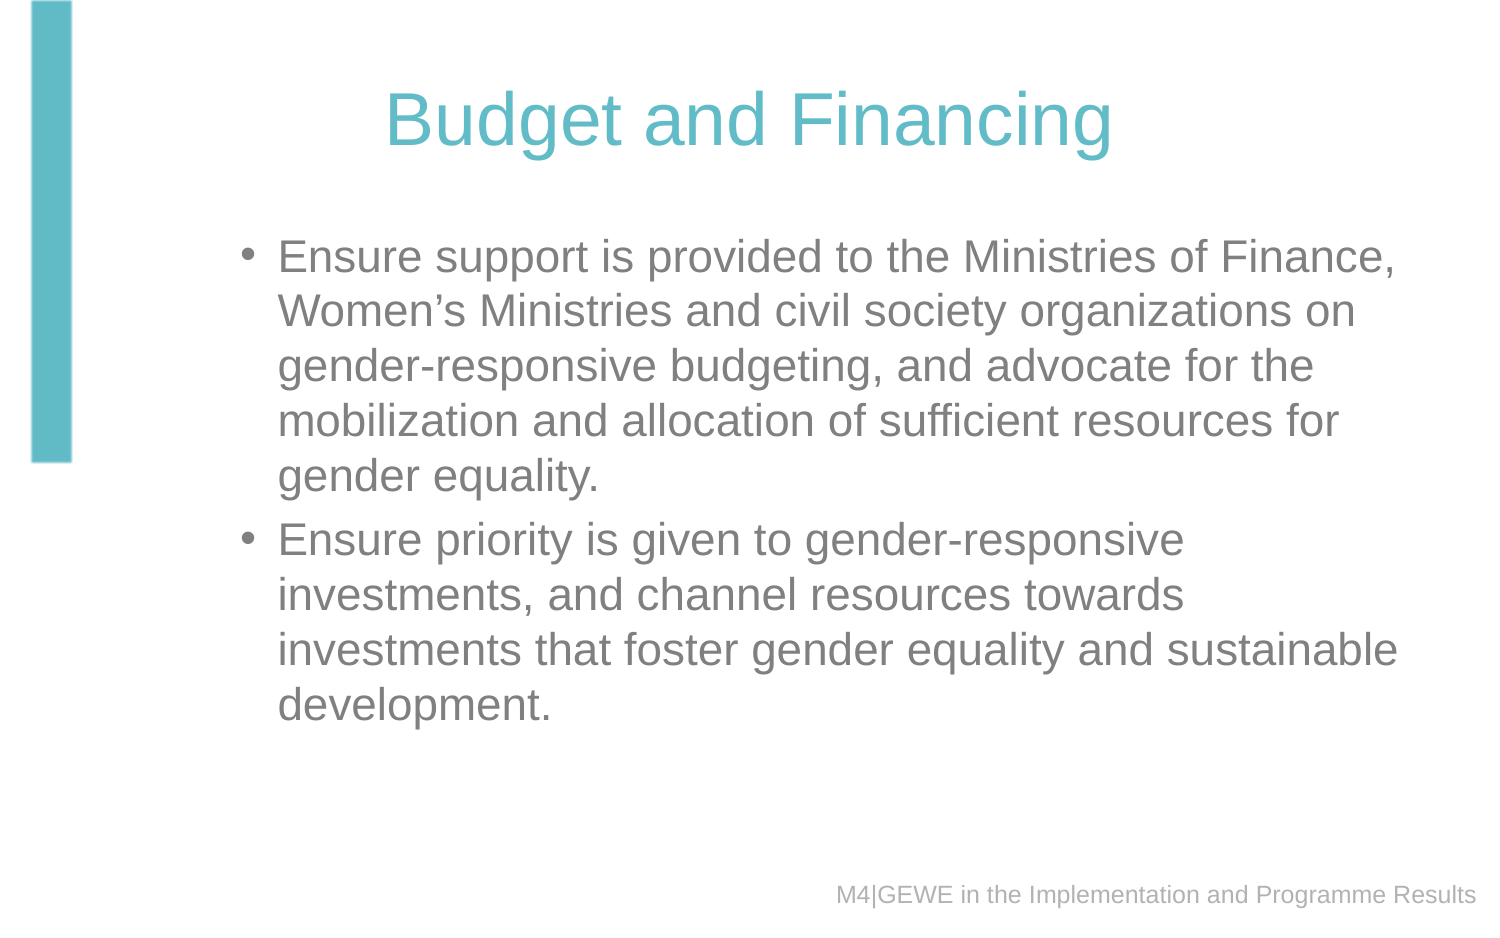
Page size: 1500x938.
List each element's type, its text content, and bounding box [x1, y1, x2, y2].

footer M4|GEWE in the Implementation and Programme Results [542, 877, 1500, 938]
title Budget and Financing [75, 37, 1425, 194]
list Ensure support is provided to the Ministries of Finance, Women’s Ministries and civil society organizations on gender-responsive budgeting, and advocate for the mobilization and allocation of sufficient resources for gender equality. Ensure priority is given to gender-responsive investments, and channel resources towards investments that foster gender equality and sustainable development. [75, 218, 1425, 838]
